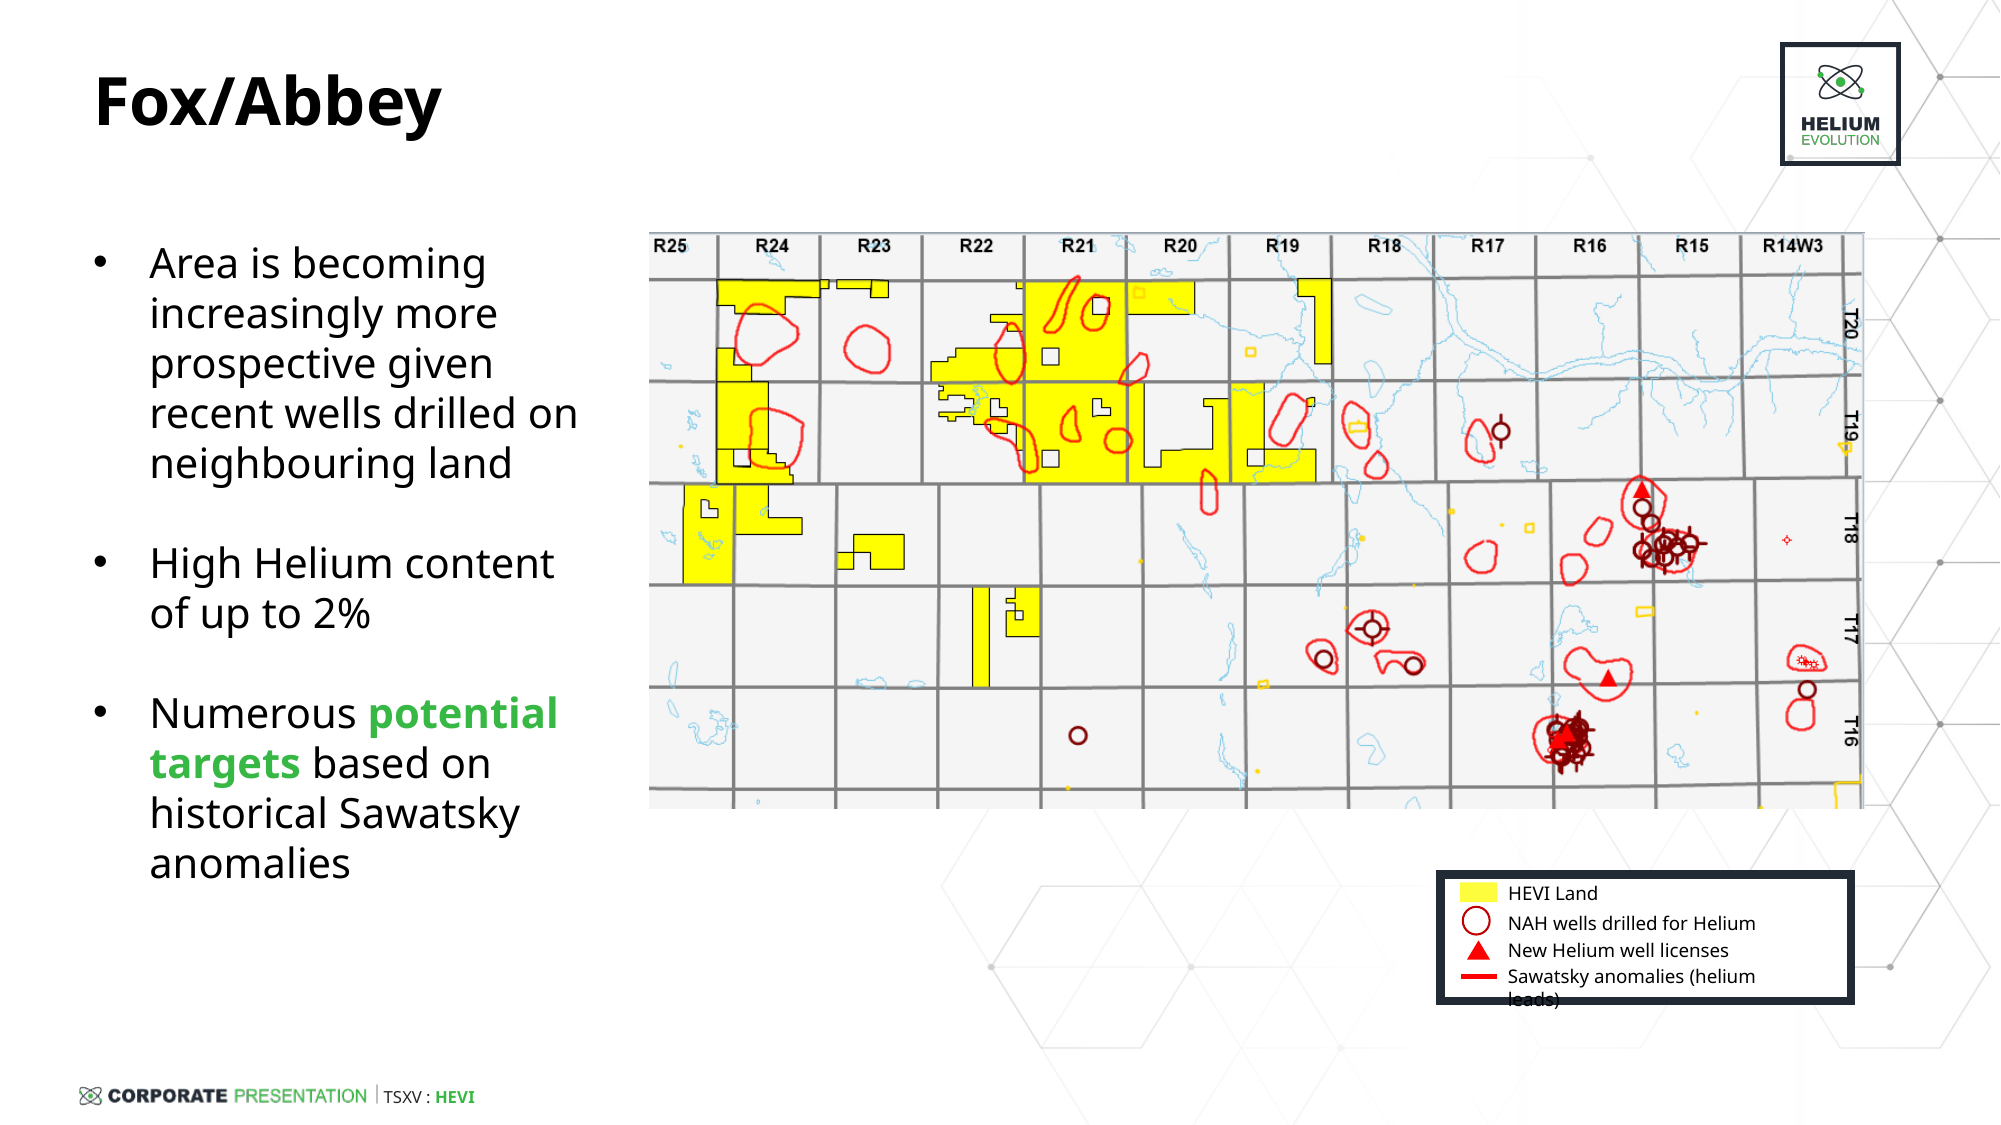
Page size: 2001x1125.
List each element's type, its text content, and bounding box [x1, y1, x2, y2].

text_box [28, 217, 613, 999]
picture [396, 0, 2000, 1125]
picture [79, 1079, 378, 1118]
text_box Area is becoming increasingly more prospective given recent wells drilled on neighbouring land High Helium content of up to 2% Numerous potential targets based on historical Sawatsky anomalies [78, 229, 613, 995]
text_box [1440, 874, 1852, 1002]
text_box Fox/Abbey [78, 51, 1650, 146]
